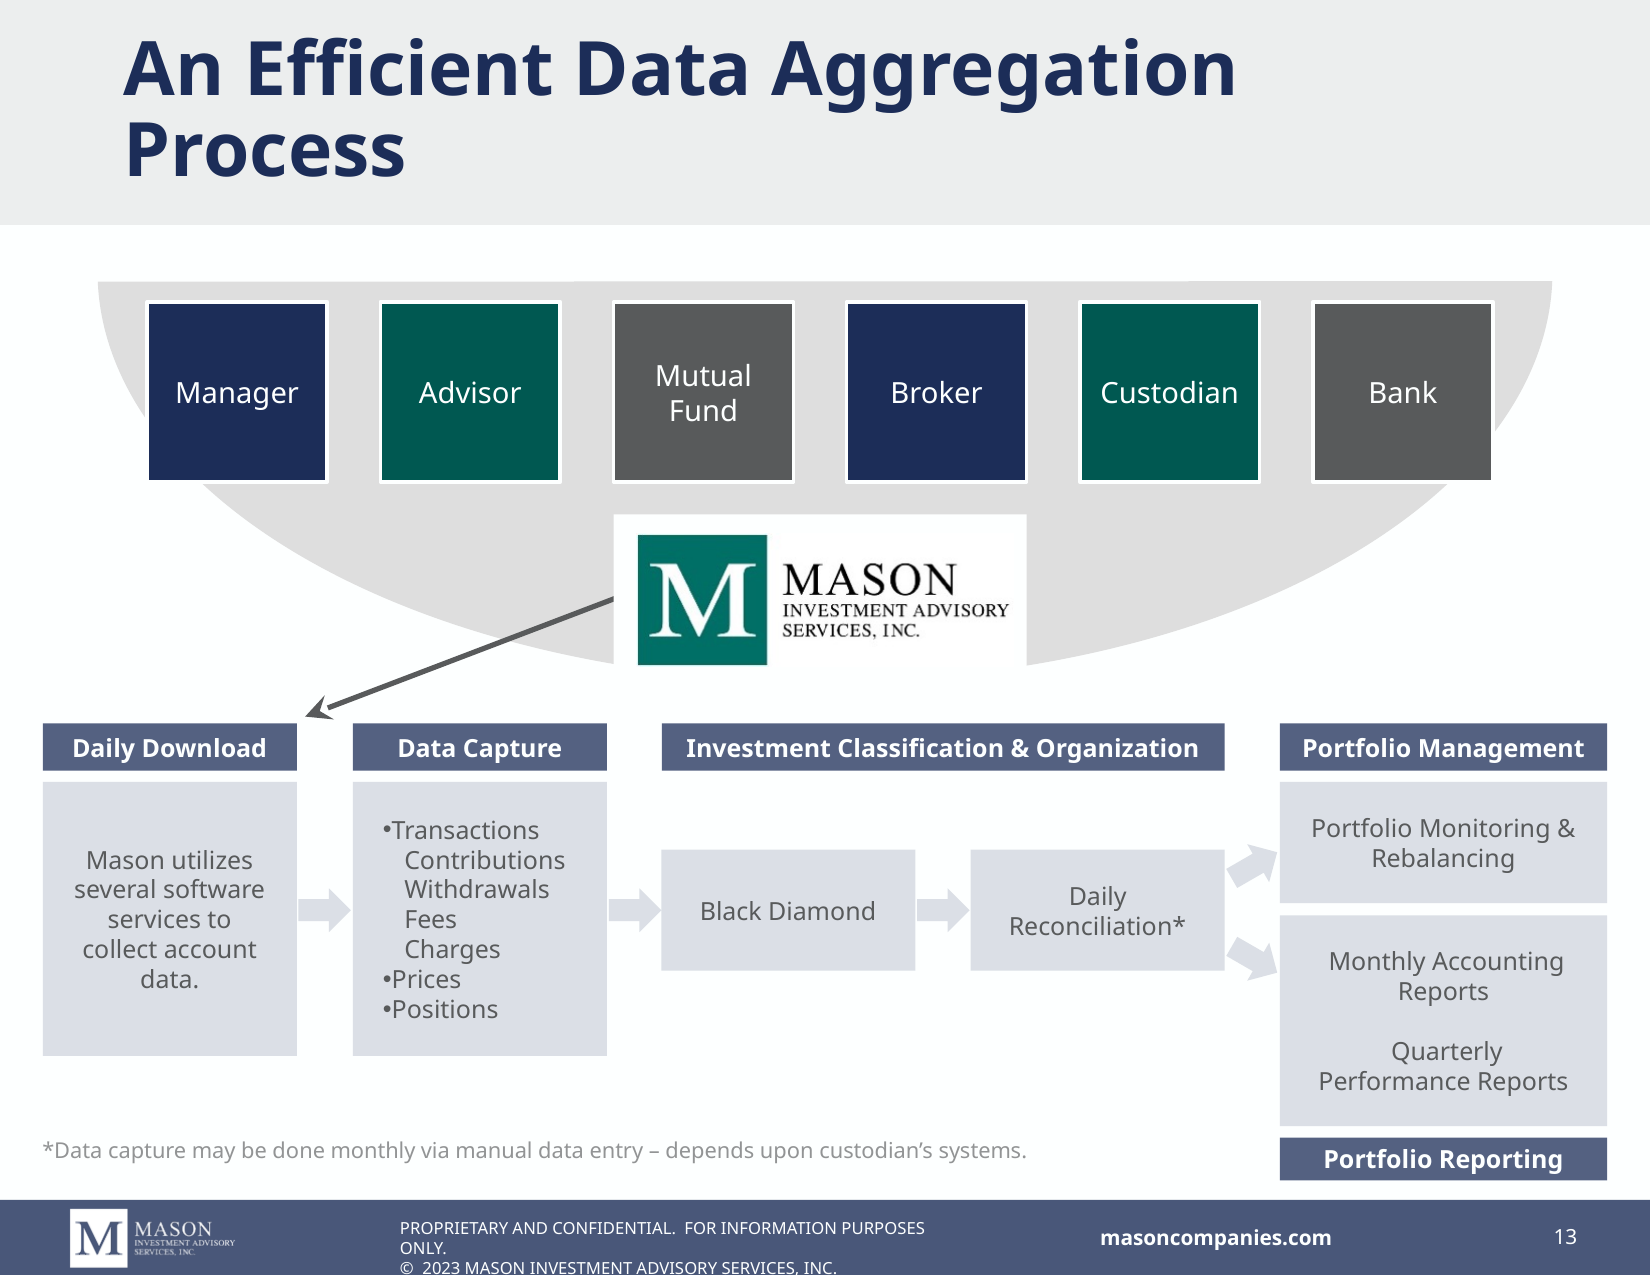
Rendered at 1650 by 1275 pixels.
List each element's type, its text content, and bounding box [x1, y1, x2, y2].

text_box Daily Reconciliation* [970, 849, 1226, 972]
text_box Transactions Contributions Withdrawals Fees Charges Prices Positions [352, 781, 608, 1057]
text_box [305, 595, 622, 717]
text_box [613, 513, 1028, 687]
text_box [1224, 935, 1279, 983]
text_box Broker [846, 301, 1027, 482]
text_box Data Capture [352, 723, 607, 771]
text_box Custodian [1079, 301, 1260, 482]
text_box Portfolio Reporting [1279, 1137, 1608, 1181]
text_box Investment Classification & Organization [661, 723, 1225, 771]
title An Efficient Data Aggregation Process [123, 24, 1501, 198]
text_box [607, 885, 663, 935]
text_box Portfolio Management [1279, 723, 1608, 771]
text_box *Data capture may be done monthly via manual data entry – depends upon custodian’s systems. [42, 1129, 1149, 1171]
text_box Bank [1312, 301, 1493, 482]
text_box [96, 280, 1554, 667]
text_box Portfolio Monitoring & Rebalancing [1279, 781, 1608, 904]
text_box Manager [147, 301, 328, 482]
text_box Mutual Fund [613, 301, 794, 482]
text_box [916, 885, 972, 935]
picture [69, 1208, 237, 1269]
text_box Advisor [380, 301, 561, 482]
text_box Mason utilizes several software services to collect account data. [42, 781, 298, 1057]
picture [636, 533, 1014, 667]
text_box Monthly Accounting Reports Quarterly Performance Reports [1279, 914, 1608, 1127]
text_box [1224, 842, 1279, 890]
text_box Daily Download [42, 723, 297, 771]
text_box [297, 885, 353, 935]
text_box Black Diamond [660, 849, 916, 972]
